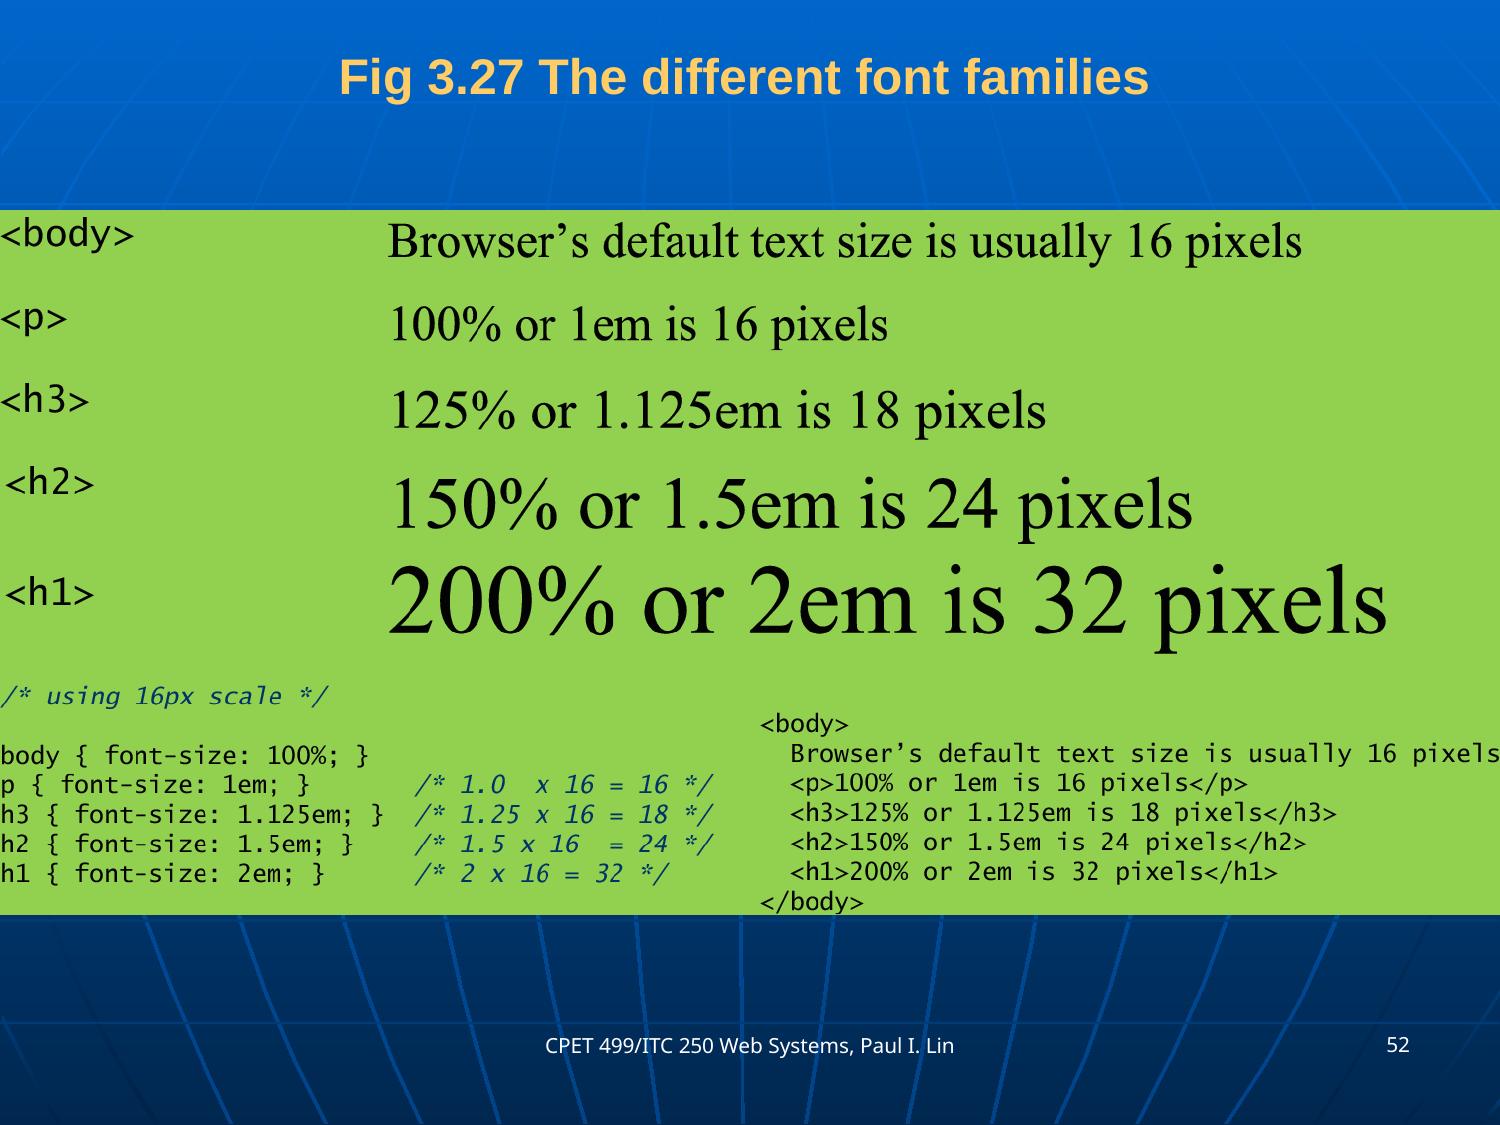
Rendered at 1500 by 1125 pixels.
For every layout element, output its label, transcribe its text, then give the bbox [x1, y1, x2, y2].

title Fig 3.27 The different font families [26, 27, 1463, 123]
picture [0, 209, 1500, 915]
slide_number 52 [1074, 1023, 1426, 1100]
footer CPET 499/ITC 250 Web Systems, Paul I. Lin [512, 1024, 988, 1101]
